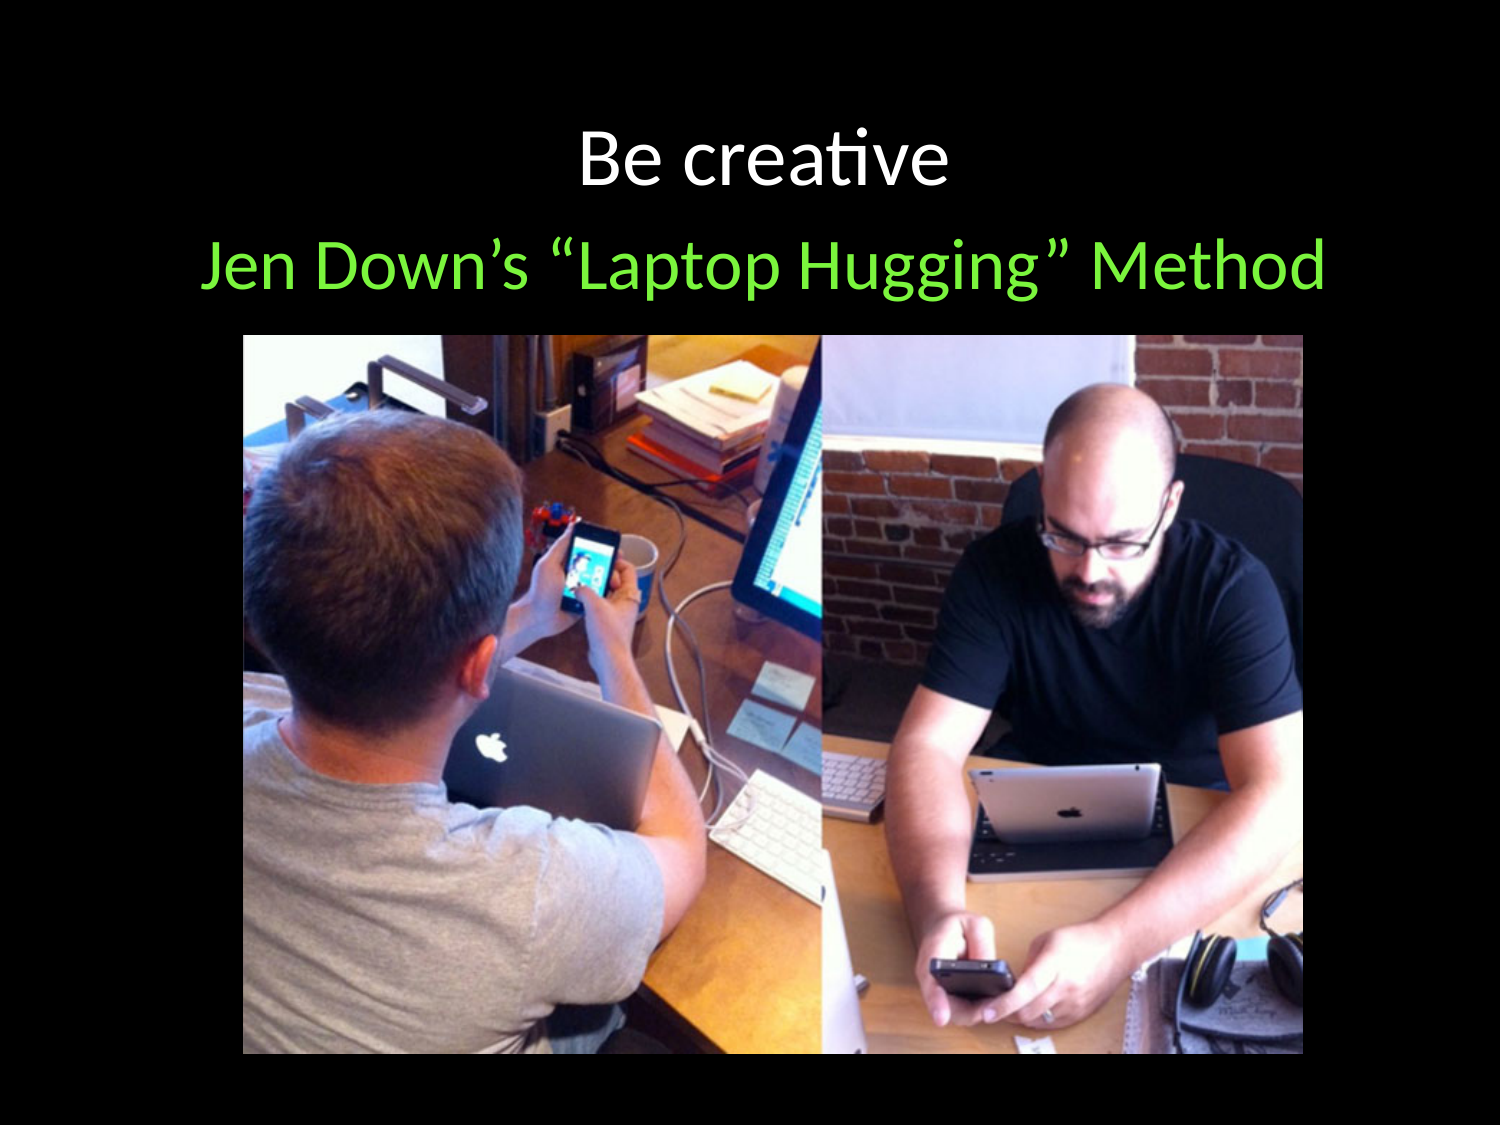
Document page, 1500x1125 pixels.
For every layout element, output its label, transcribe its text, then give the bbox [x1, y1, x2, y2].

list Be creative Jen Down’s “Laptop Hugging” Method [177, 94, 1351, 309]
picture [242, 335, 1303, 1054]
